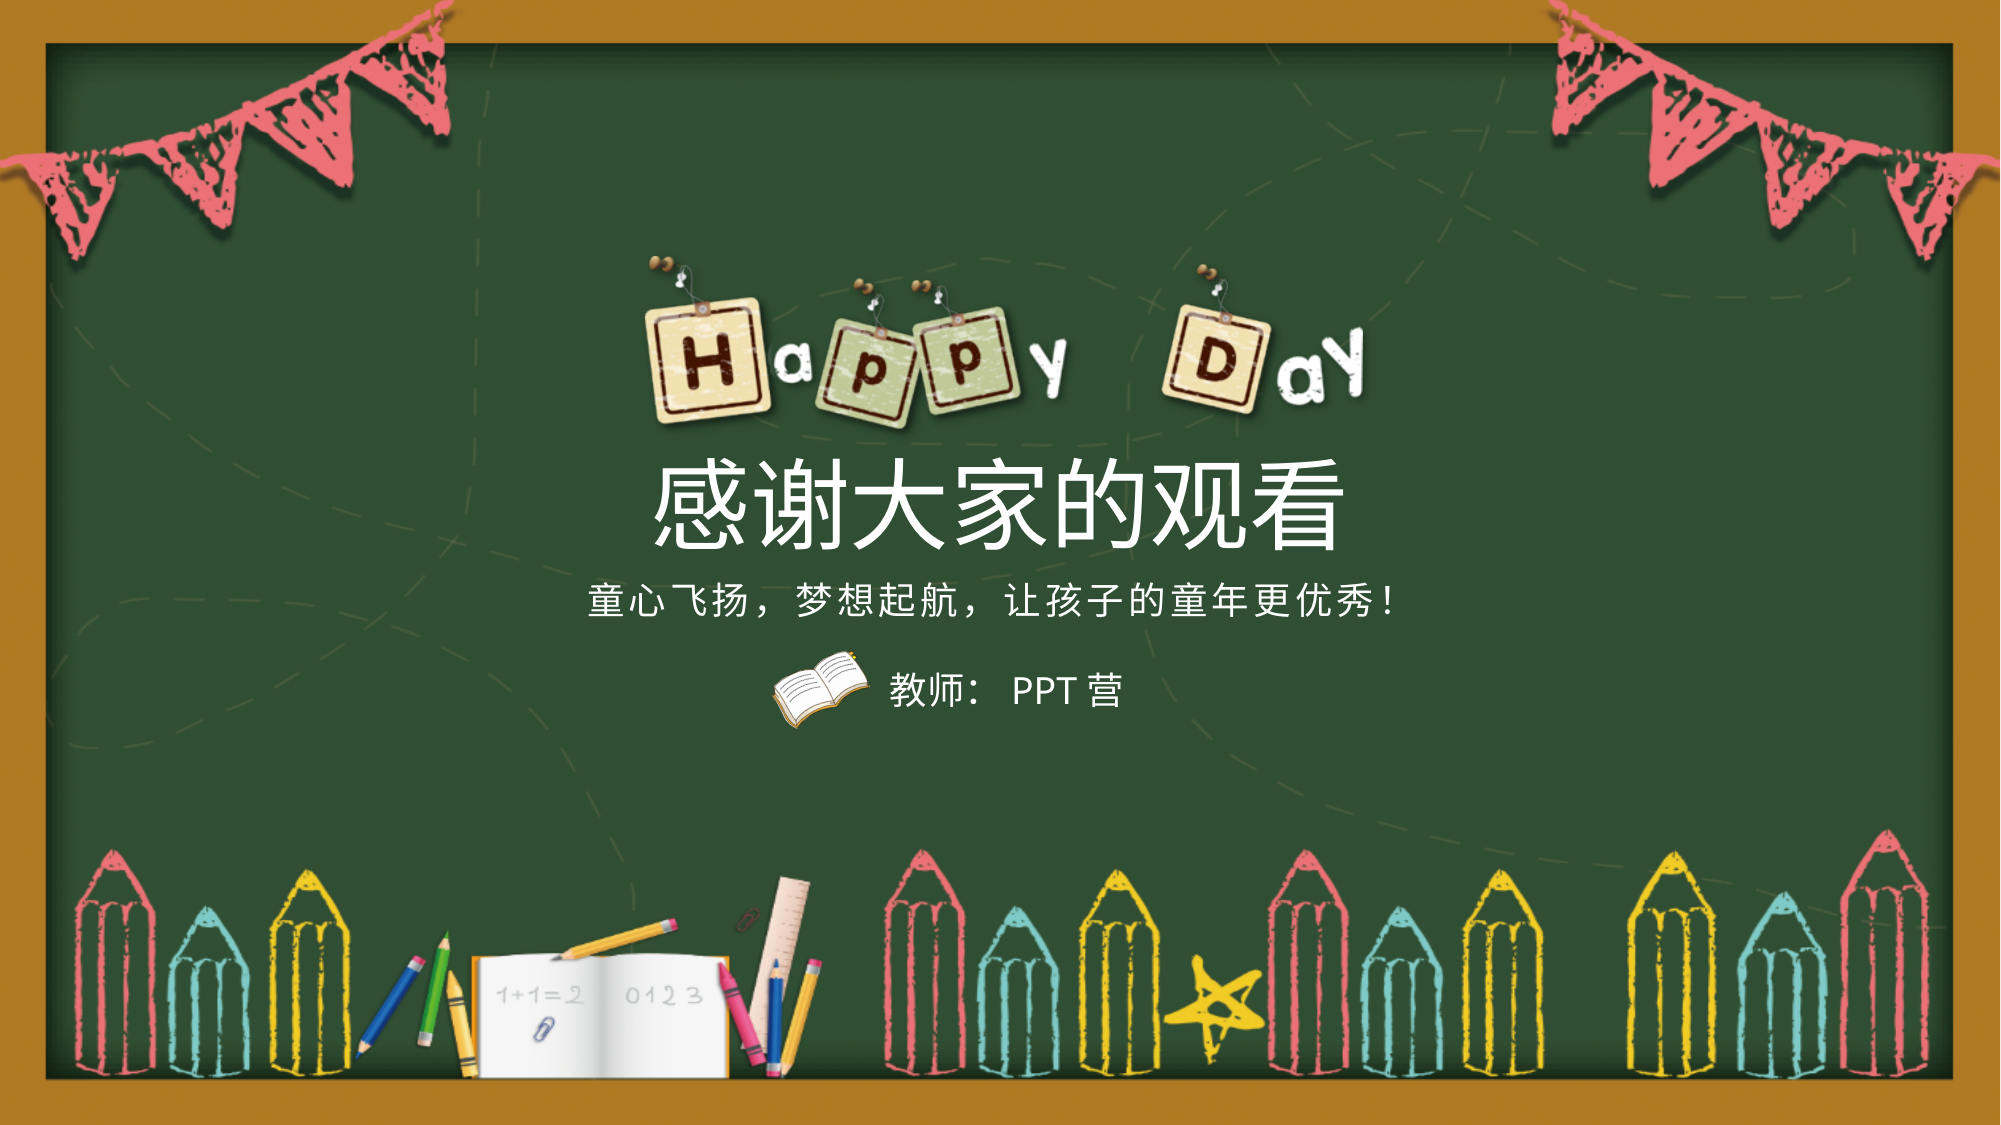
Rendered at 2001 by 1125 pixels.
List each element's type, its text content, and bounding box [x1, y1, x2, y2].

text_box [772, 657, 1227, 722]
picture [0, 0, 2001, 1125]
text_box 感谢大家的观看 [350, 434, 1650, 570]
subtitle 童心飞扬，梦想起航，让孩子的童年更优秀！ [460, 570, 1540, 648]
